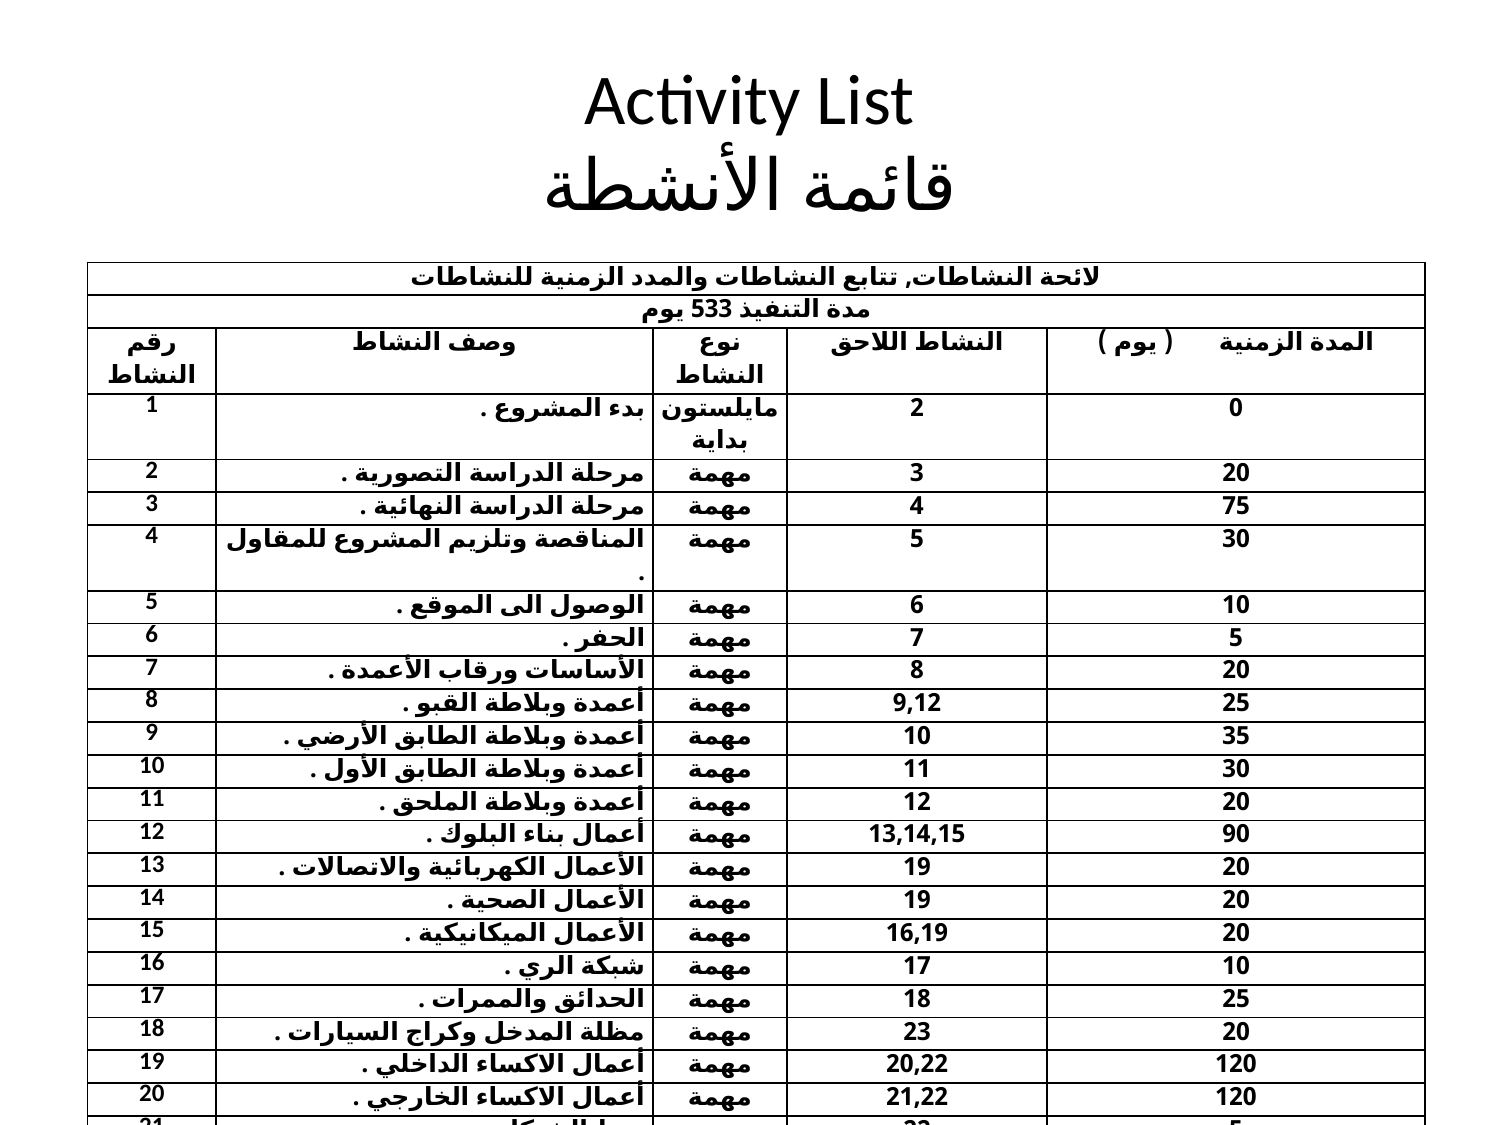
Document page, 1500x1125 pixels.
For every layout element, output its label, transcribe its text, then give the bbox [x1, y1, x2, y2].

table_cell 8 [788, 657, 1046, 688]
table_cell 10 [1048, 953, 1424, 984]
table_cell 20,22 [788, 1051, 1046, 1082]
table_cell الحدائق والممرات . [217, 986, 652, 1017]
table_cell 12 [788, 789, 1046, 820]
table_cell أعمدة وبلاطة الطابق الأرضي . [217, 723, 652, 754]
table_cell مهمة [654, 657, 786, 688]
table_cell 16 [88, 953, 215, 984]
table_cell 10 [788, 723, 1046, 754]
table_cell 22 [788, 1117, 1046, 1125]
table_cell 19 [88, 1051, 215, 1082]
table_cell 25 [1048, 690, 1424, 721]
table_cell 10 [1048, 592, 1424, 623]
table_cell 90 [1048, 821, 1424, 852]
table_cell مدة التنفيذ 533 يوم [88, 296, 1424, 327]
table_cell 19 [788, 887, 1046, 918]
table_cell 19 [788, 854, 1046, 885]
table_cell 3 [88, 493, 215, 524]
table_cell 20 [1048, 657, 1424, 688]
table_cell بدء المشروع . [217, 395, 652, 459]
table_header لائحة النشاطات, تتابع النشاطات والمدد الزمنية للنشاطات [88, 263, 1424, 294]
table_cell رقم النشاط [88, 329, 215, 393]
table_cell ربط الشبكات . [217, 1117, 652, 1125]
table_cell مهمة [654, 592, 786, 623]
table_cell مهمة [654, 493, 786, 524]
table_cell 11 [88, 789, 215, 820]
table_cell مهمة [654, 1117, 786, 1125]
table_cell مرحلة الدراسة التصورية . [217, 460, 652, 491]
table_cell 4 [788, 493, 1046, 524]
table_cell 25 [1048, 986, 1424, 1017]
table_cell مهمة [654, 756, 786, 787]
table_cell 5 [88, 592, 215, 623]
table_cell 7 [788, 624, 1046, 655]
table_cell 20 [1048, 854, 1424, 885]
table_cell مهمة [654, 624, 786, 655]
table_cell 20 [1048, 920, 1424, 951]
table_cell مهمة [654, 953, 786, 984]
table_cell الأساسات ورقاب الأعمدة . [217, 657, 652, 688]
table_cell مهمة [654, 1051, 786, 1082]
table_cell مهمة [654, 690, 786, 721]
table_cell مهمة [654, 821, 786, 852]
table_cell 17 [88, 986, 215, 1017]
table_cell مهمة [654, 526, 786, 590]
table_cell 120 [1048, 1051, 1424, 1082]
table_cell أعمدة وبلاطة الملحق . [217, 789, 652, 820]
table_cell الأعمال الميكانيكية . [217, 920, 652, 951]
title Activity List قائمة الأنشطة [75, 45, 1425, 233]
table_cell 18 [88, 1018, 215, 1049]
table_cell مهمة [654, 1018, 786, 1049]
table_cell 9,12 [788, 690, 1046, 721]
table_cell 9 [88, 723, 215, 754]
table_cell مرحلة الدراسة النهائية . [217, 493, 652, 524]
table_cell 12 [88, 821, 215, 852]
table_cell 6 [788, 592, 1046, 623]
table_cell أعمال الاكساء الداخلي . [217, 1051, 652, 1082]
table_cell مهمة [654, 854, 786, 885]
table_cell مهمة [654, 1084, 786, 1115]
table_cell 7 [88, 657, 215, 688]
table_cell شبكة الري . [217, 953, 652, 984]
table_cell 11 [788, 756, 1046, 787]
table_cell 17 [788, 953, 1046, 984]
table_cell الأعمال الكهربائية والاتصالات . [217, 854, 652, 885]
table_cell مظلة المدخل وكراج السيارات . [217, 1018, 652, 1049]
table_cell أعمال بناء البلوك . [217, 821, 652, 852]
table_cell 20 [88, 1084, 215, 1115]
table_cell مهمة [654, 460, 786, 491]
table_cell مهمة [654, 920, 786, 951]
table_cell 30 [1048, 526, 1424, 590]
table_cell 14 [88, 887, 215, 918]
table_cell 1 [88, 395, 215, 459]
table_cell نوع النشاط [654, 329, 786, 393]
table_cell 75 [1048, 493, 1424, 524]
table_cell مهمة [654, 986, 786, 1017]
table_cell 4 [88, 526, 215, 590]
table_cell 20 [1048, 887, 1424, 918]
table_cell 15 [88, 920, 215, 951]
table_cell 2 [88, 460, 215, 491]
table_cell 3 [788, 460, 1046, 491]
table_cell الأعمال الصحية . [217, 887, 652, 918]
table_cell مهمة [654, 723, 786, 754]
table_cell 35 [1048, 723, 1424, 754]
table_cell 20 [1048, 460, 1424, 491]
table_cell 5 [788, 526, 1046, 590]
table_cell الحفر . [217, 624, 652, 655]
table_cell مهمة [654, 887, 786, 918]
table_cell 20 [1048, 789, 1424, 820]
table_cell 2 [788, 395, 1046, 459]
table_cell المناقصة وتلزيم المشروع للمقاول . [217, 526, 652, 590]
table_cell 6 [88, 624, 215, 655]
table_cell المدة الزمنية ( يوم ) [1048, 329, 1424, 393]
table_cell 30 [1048, 756, 1424, 787]
table_cell 23 [788, 1018, 1046, 1049]
table_cell 21,22 [788, 1084, 1046, 1115]
table_cell 20 [1048, 1018, 1424, 1049]
table_cell 16,19 [788, 920, 1046, 951]
table_cell مهمة [654, 789, 786, 820]
table_cell 0 [1048, 395, 1424, 459]
table_cell 10 [88, 756, 215, 787]
table_cell أعمدة وبلاطة الطابق الأول . [217, 756, 652, 787]
table_cell 13 [88, 854, 215, 885]
table_cell 5 [1048, 624, 1424, 655]
table_cell 13,14,15 [788, 821, 1046, 852]
table_cell أعمدة وبلاطة القبو . [217, 690, 652, 721]
table_cell 5 [1048, 1117, 1424, 1125]
table_cell أعمال الاكساء الخارجي . [217, 1084, 652, 1115]
table_cell وصف النشاط [217, 329, 652, 393]
table_cell 8 [88, 690, 215, 721]
table_cell الوصول الى الموقع . [217, 592, 652, 623]
table_cell مايلستون بداية [654, 395, 786, 459]
table_cell 21 [88, 1117, 215, 1125]
table_cell النشاط اللاحق [788, 329, 1046, 393]
table_cell 120 [1048, 1084, 1424, 1115]
table_cell 18 [788, 986, 1046, 1017]
